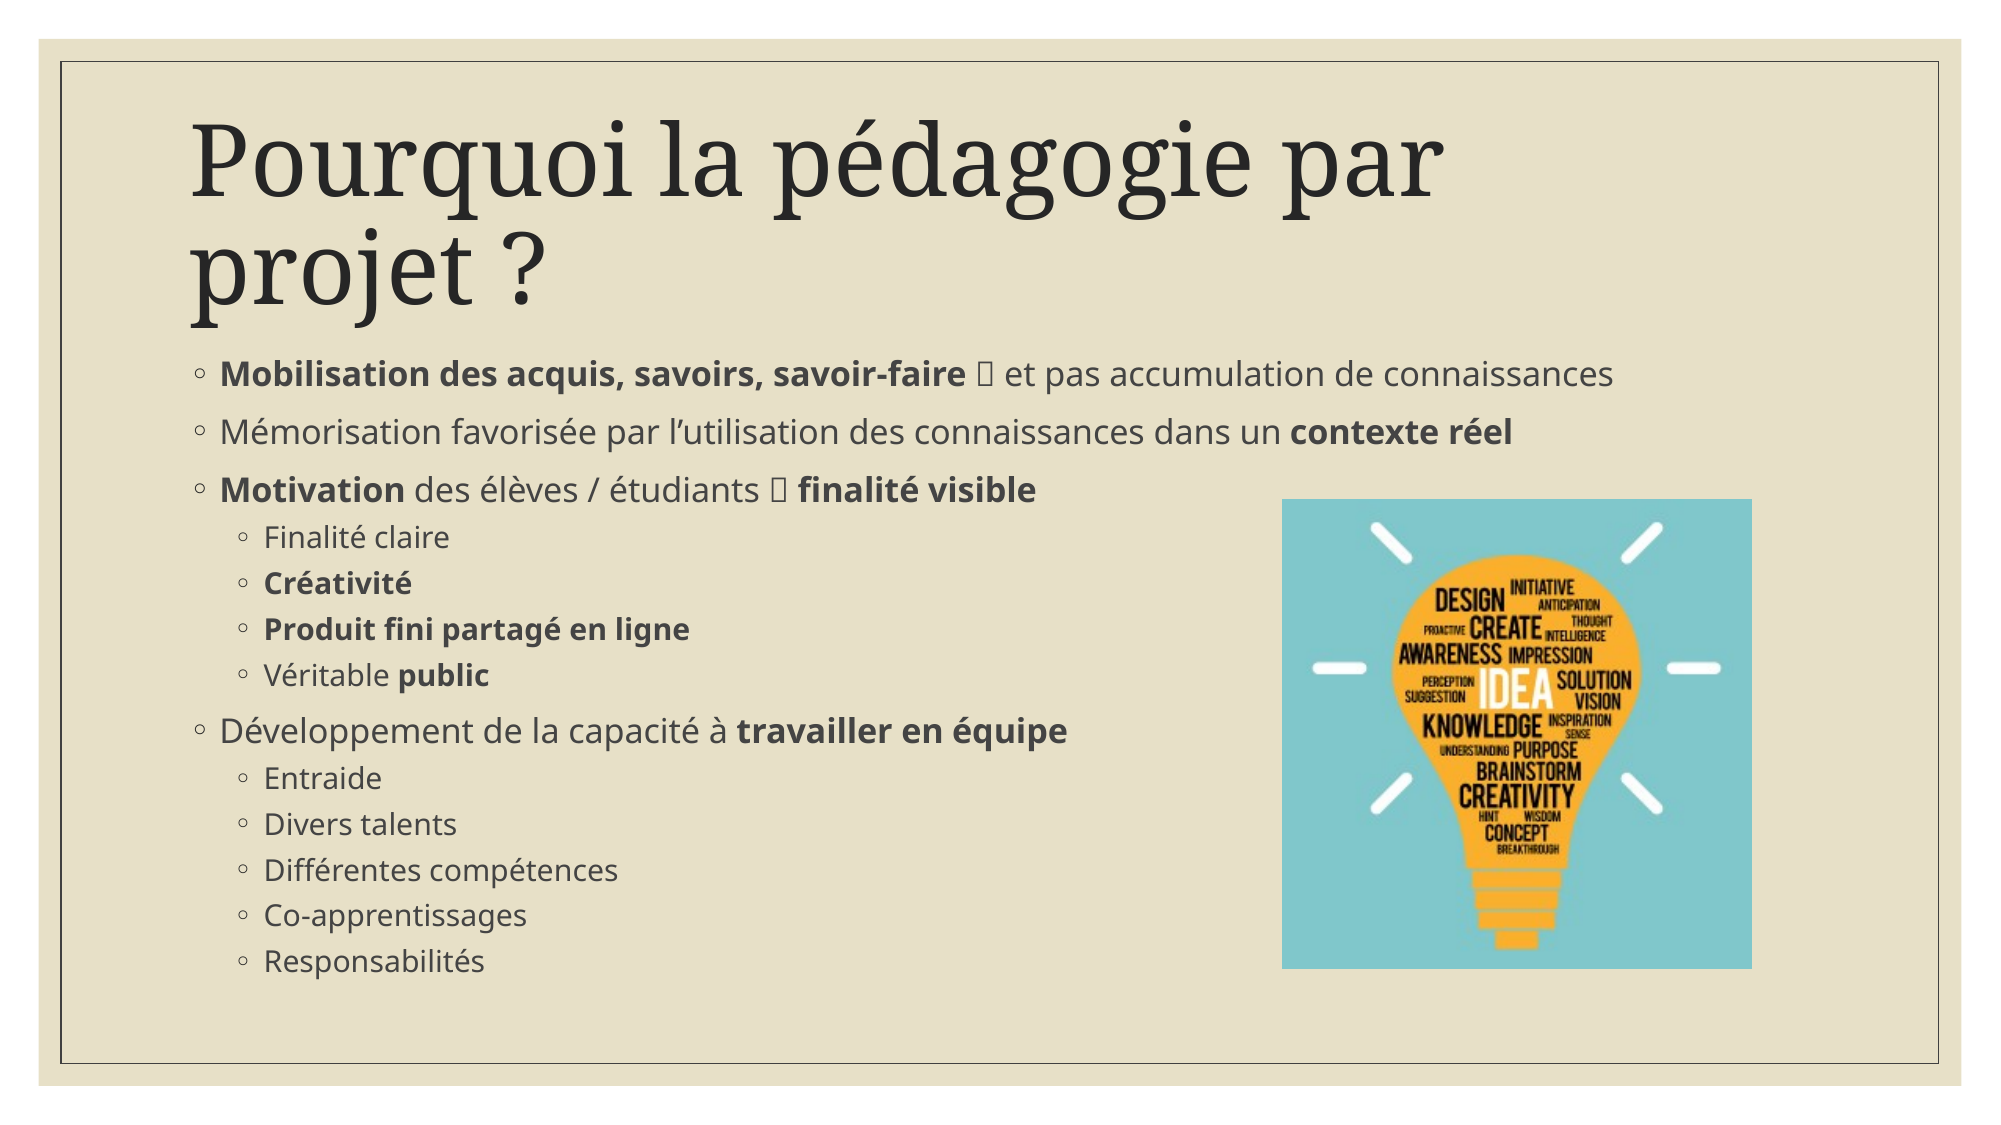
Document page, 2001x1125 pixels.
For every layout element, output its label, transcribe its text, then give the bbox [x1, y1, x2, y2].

list Mobilisation des acquis, savoirs, savoir-faire  et pas accumulation de connaissances Mémorisation favorisée par l’utilisation des connaissances dans un contexte réel Motivation des élèves / étudiants  finalité visible Finalité claire Créativité Produit fini partagé en ligne Véritable public Développement de la capacité à travailler en équipe Entraide Divers talents Différentes compétences Co-apprentissages Responsabilités [174, 345, 1825, 990]
title Pourquoi la pédagogie par projet ? [174, 105, 1825, 331]
picture [1282, 499, 1752, 969]
